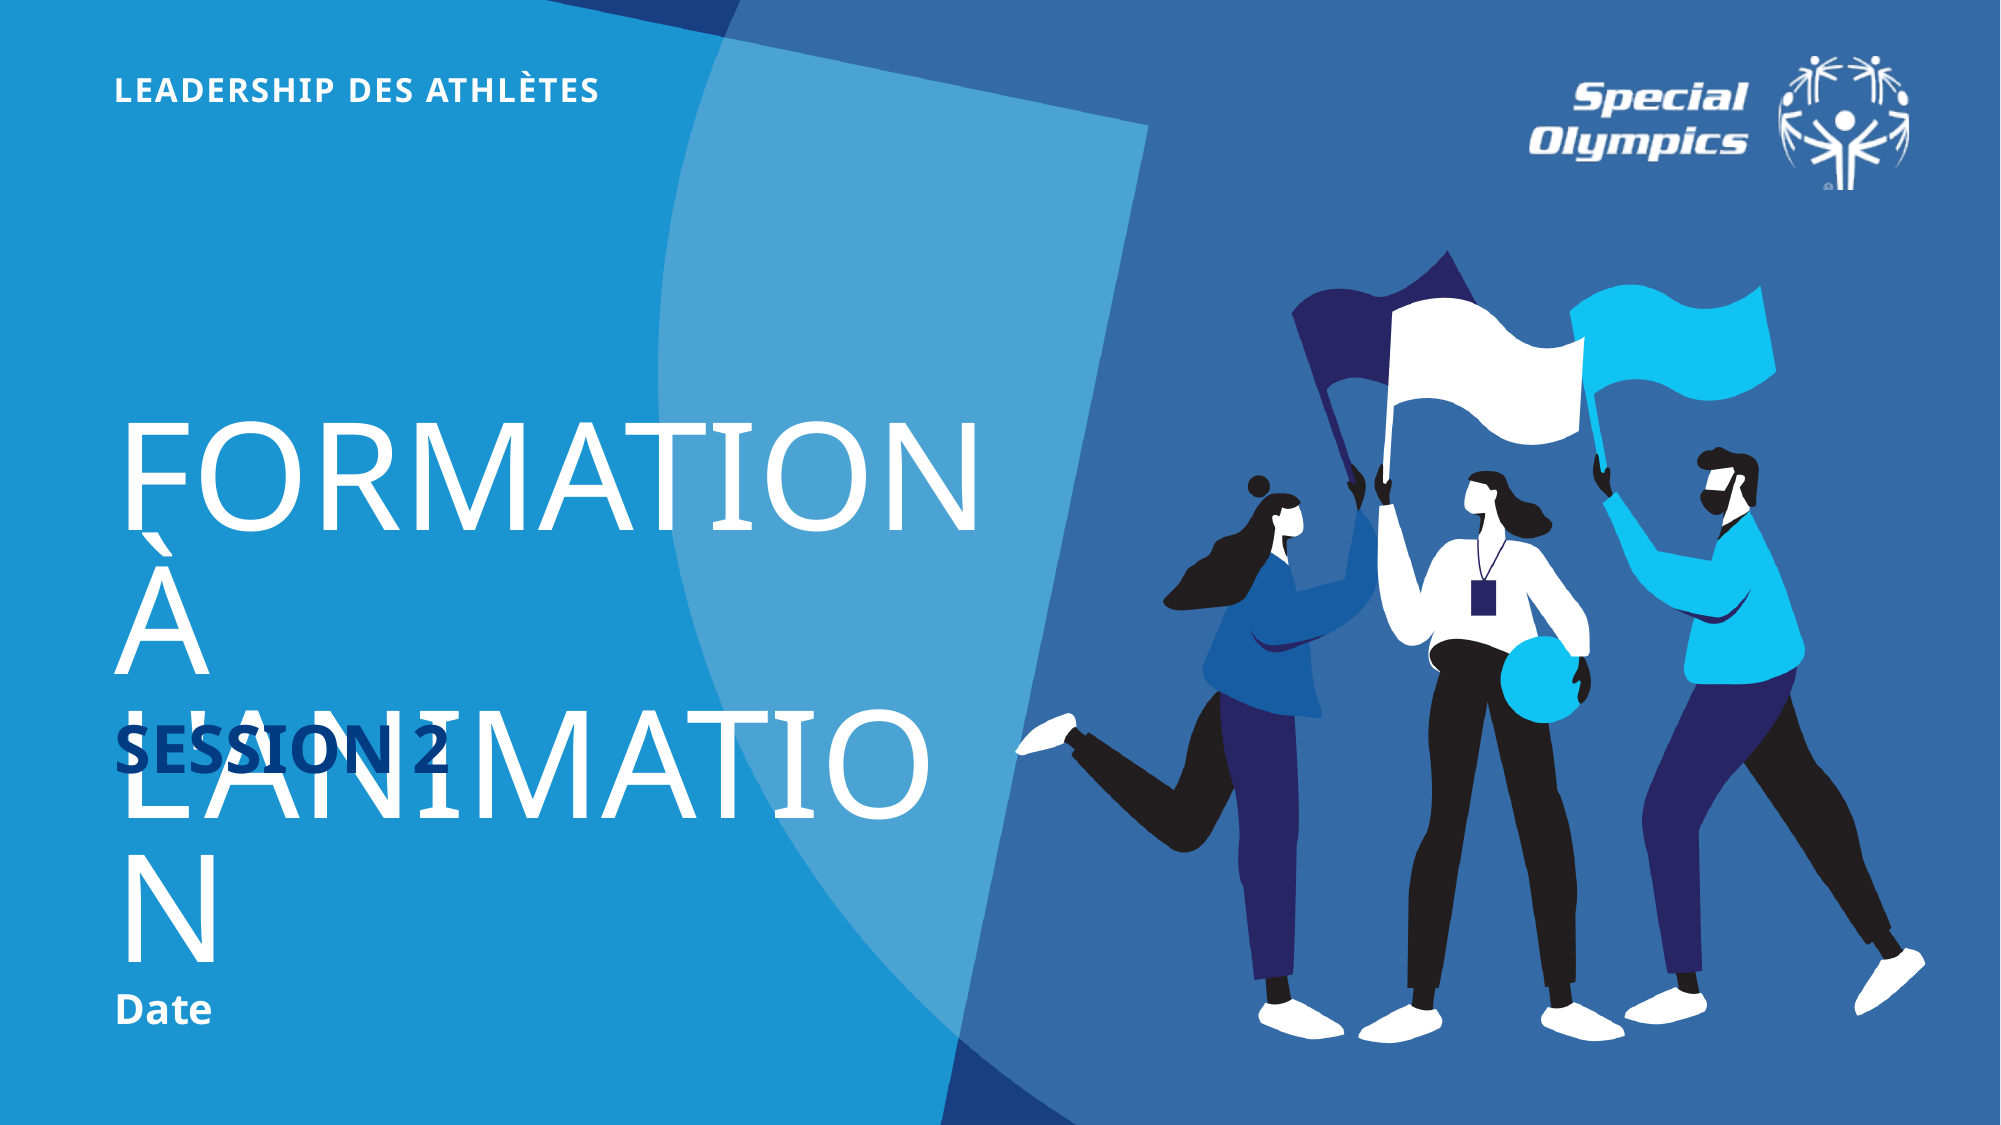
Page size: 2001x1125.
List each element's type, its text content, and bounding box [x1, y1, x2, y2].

text_box SESSION 2 [99, 699, 798, 795]
picture [0, 0, 2001, 1125]
text_box Date [99, 975, 798, 1041]
text_box FORMATION À L'ANIMATION [99, 408, 1053, 999]
